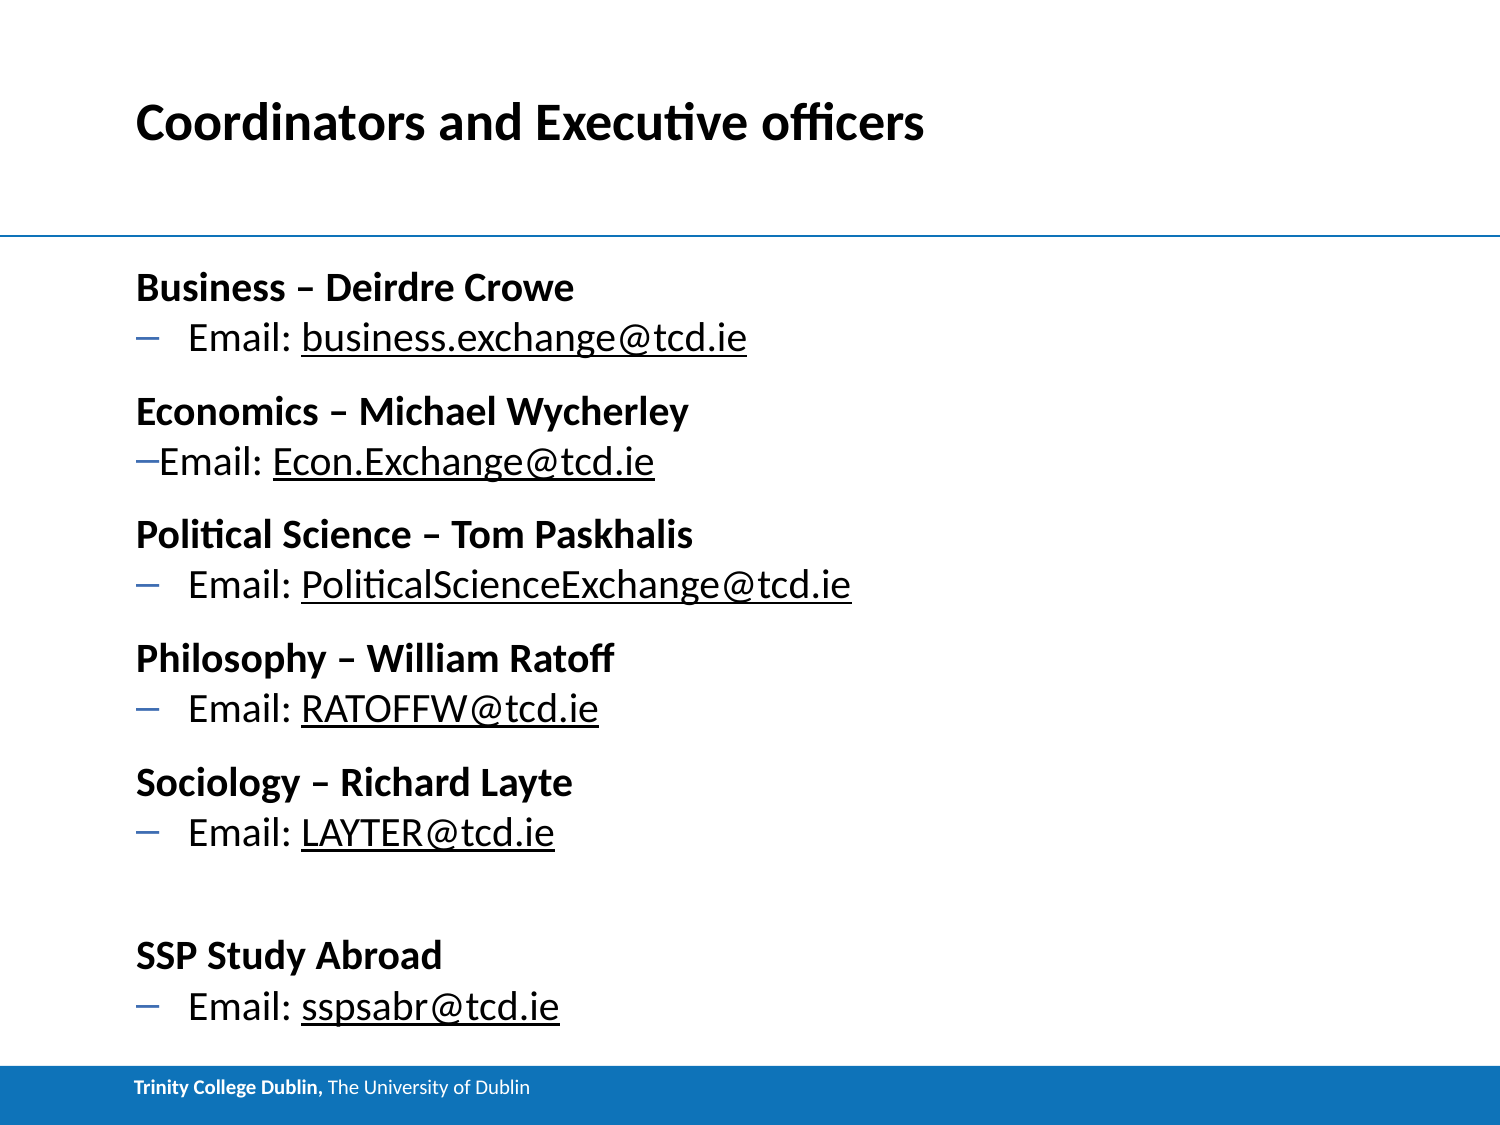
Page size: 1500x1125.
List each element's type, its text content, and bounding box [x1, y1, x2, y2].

list Business – Deirdre Crowe Email: business.exchange@tcd.ie Economics – Michael Wycherley Email: Econ.Exchange@tcd.ie Political Science – Tom Paskhalis Email: PoliticalScienceExchange@tcd.ie Philosophy – William Ratoff Email: RATOFFW@tcd.ie Sociology – Richard Layte Email: LAYTER@tcd.ie SSP Study Abroad Email: sspsabr@tcd.ie [135, 259, 1367, 1053]
title Coordinators and Executive officers [135, 59, 1367, 152]
